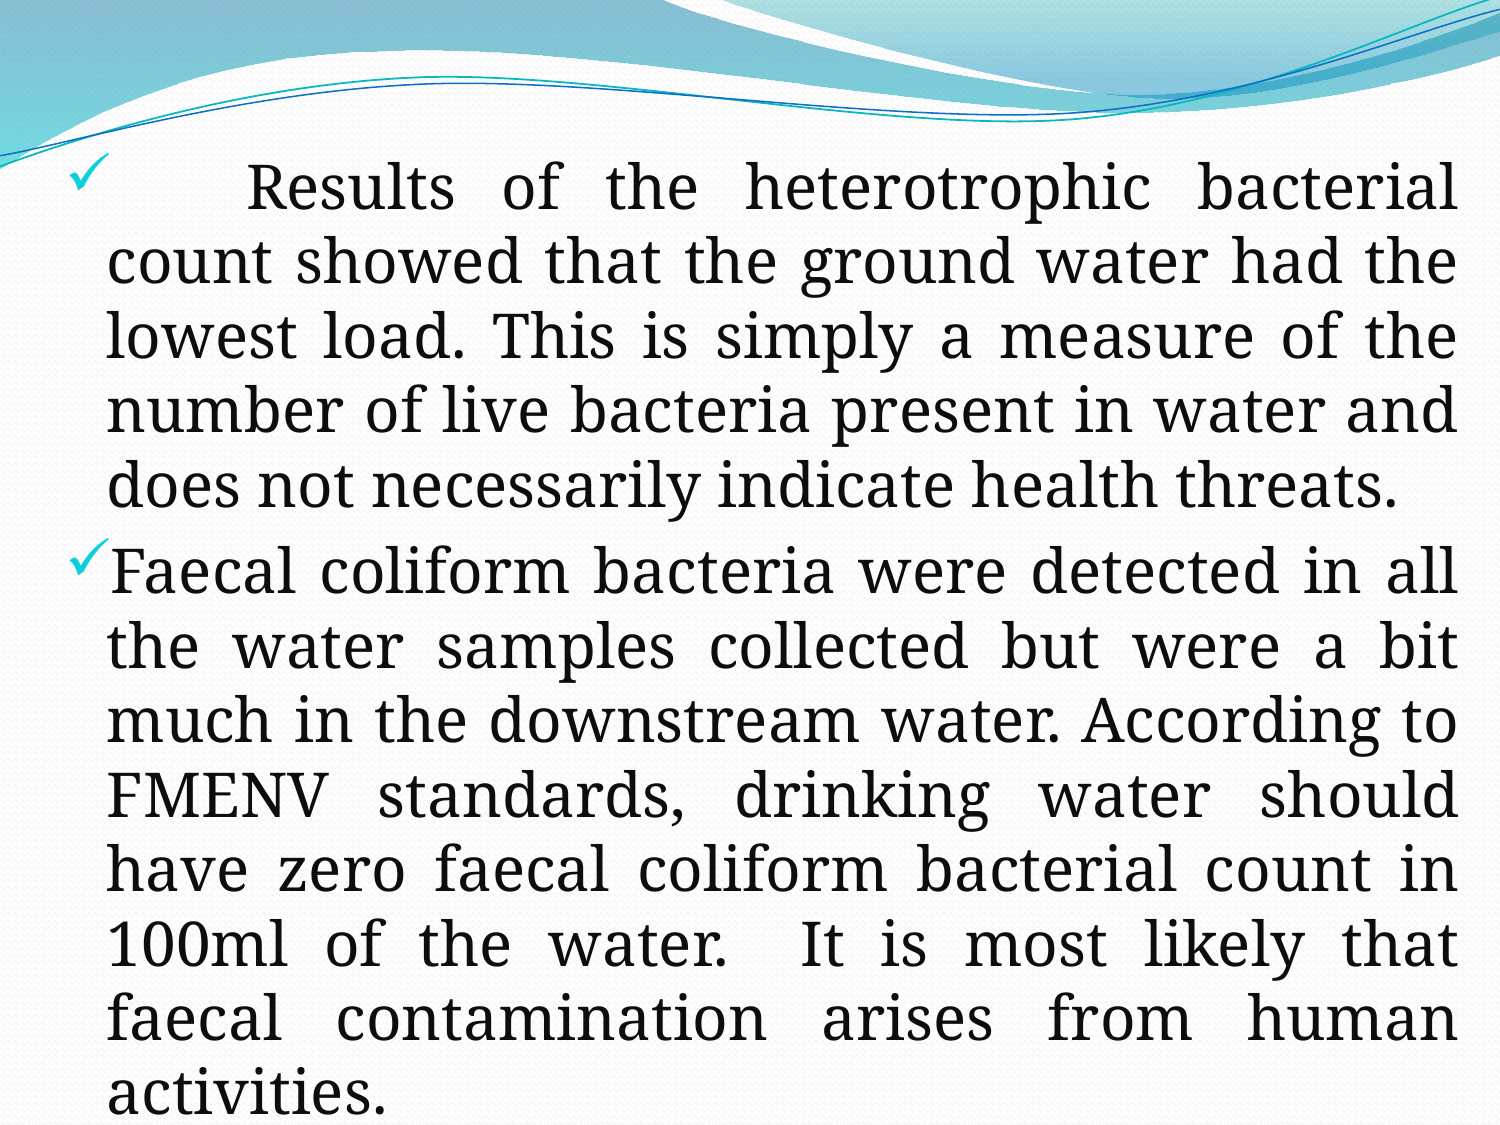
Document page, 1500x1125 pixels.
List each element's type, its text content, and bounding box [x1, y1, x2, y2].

list Results of the heterotrophic bacterial count showed that the ground water had the lowest load. This is simply a measure of the number of live bacteria present in water and does not necessarily indicate health threats. Faecal coliform bacteria were detected in all the water samples collected but were a bit much in the downstream water. According to FMENV standards, drinking water should have zero faecal coliform bacterial count in 100ml of the water. It is most likely that faecal contamination arises from human activities. [50, 140, 1475, 1125]
